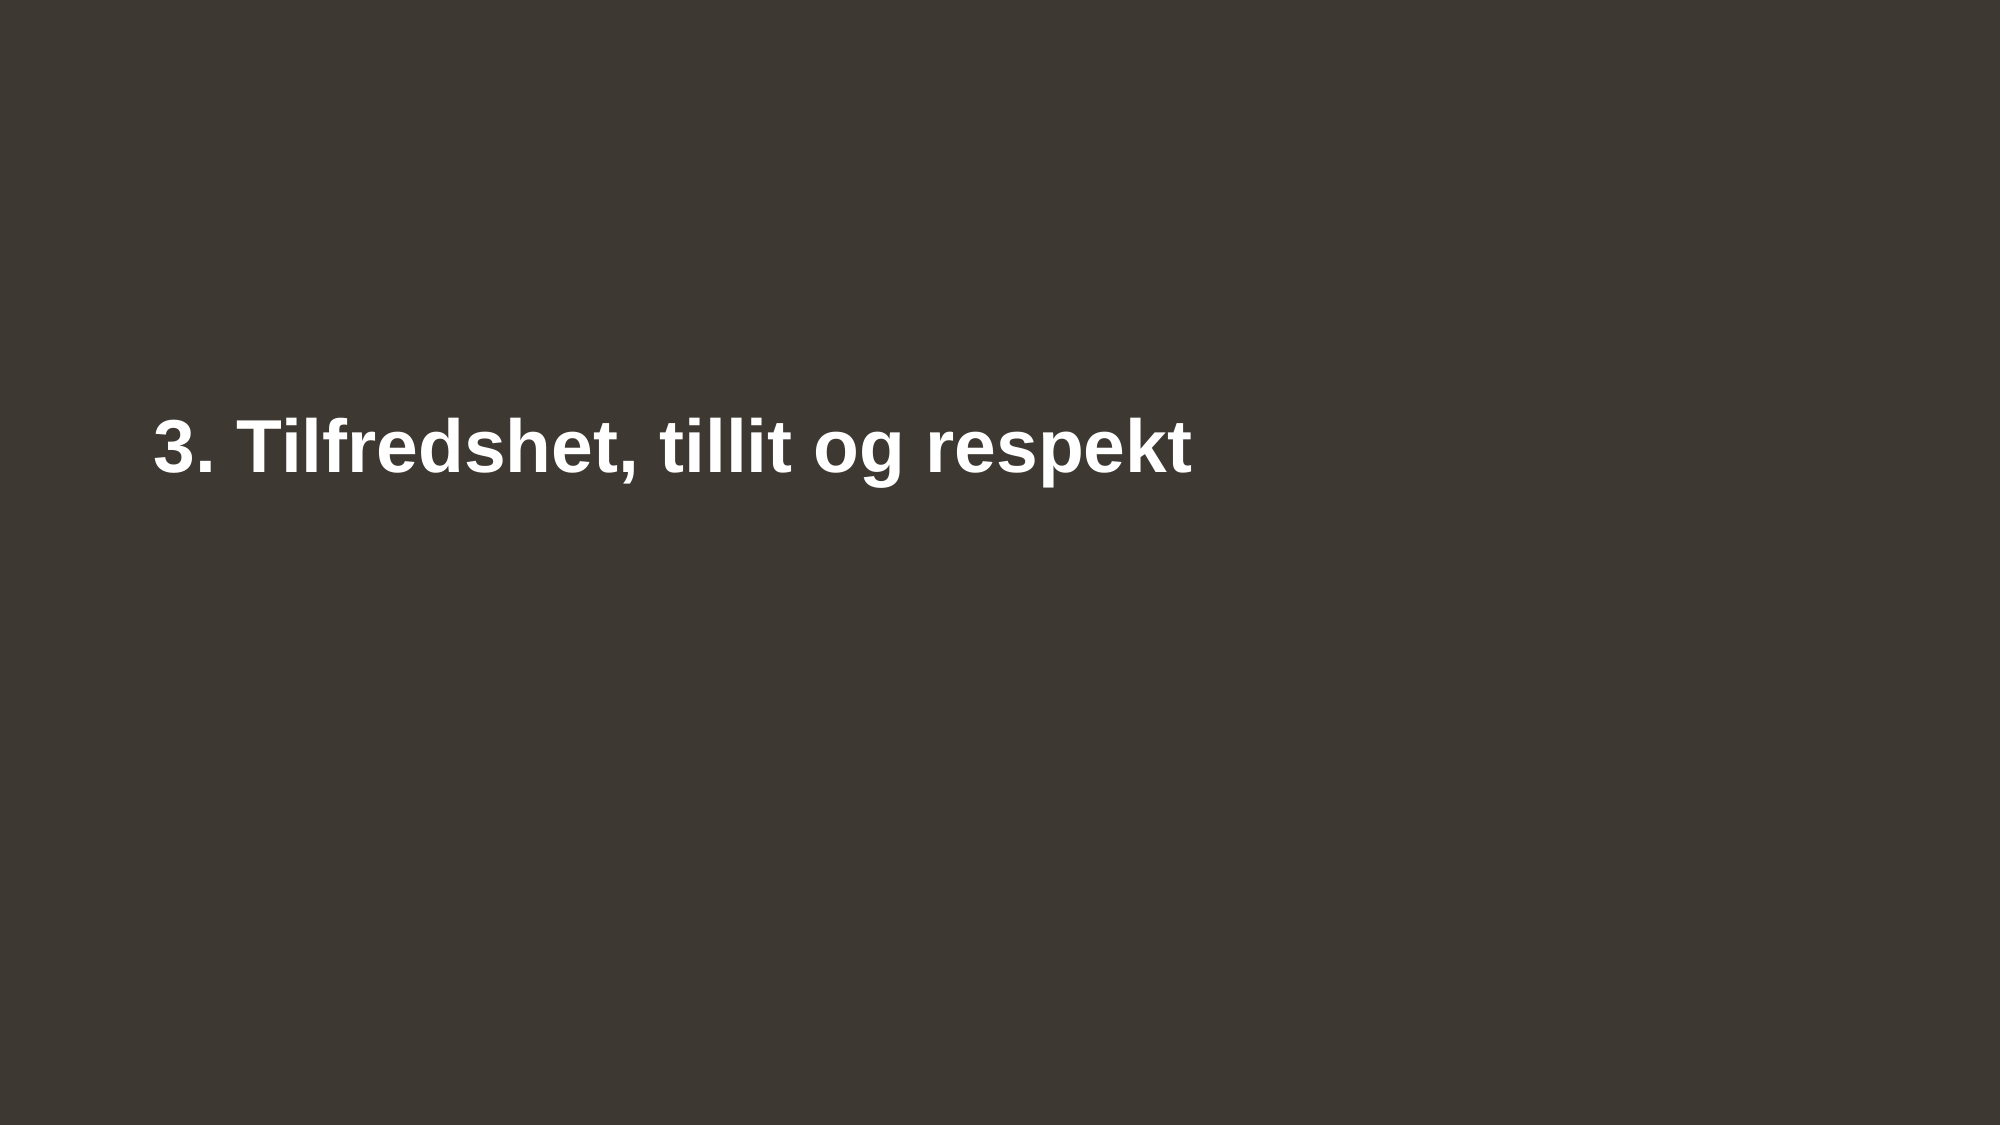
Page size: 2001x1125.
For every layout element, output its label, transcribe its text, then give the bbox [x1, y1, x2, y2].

title 3. Tilfredshet, tillit og respekt [138, 333, 1660, 563]
